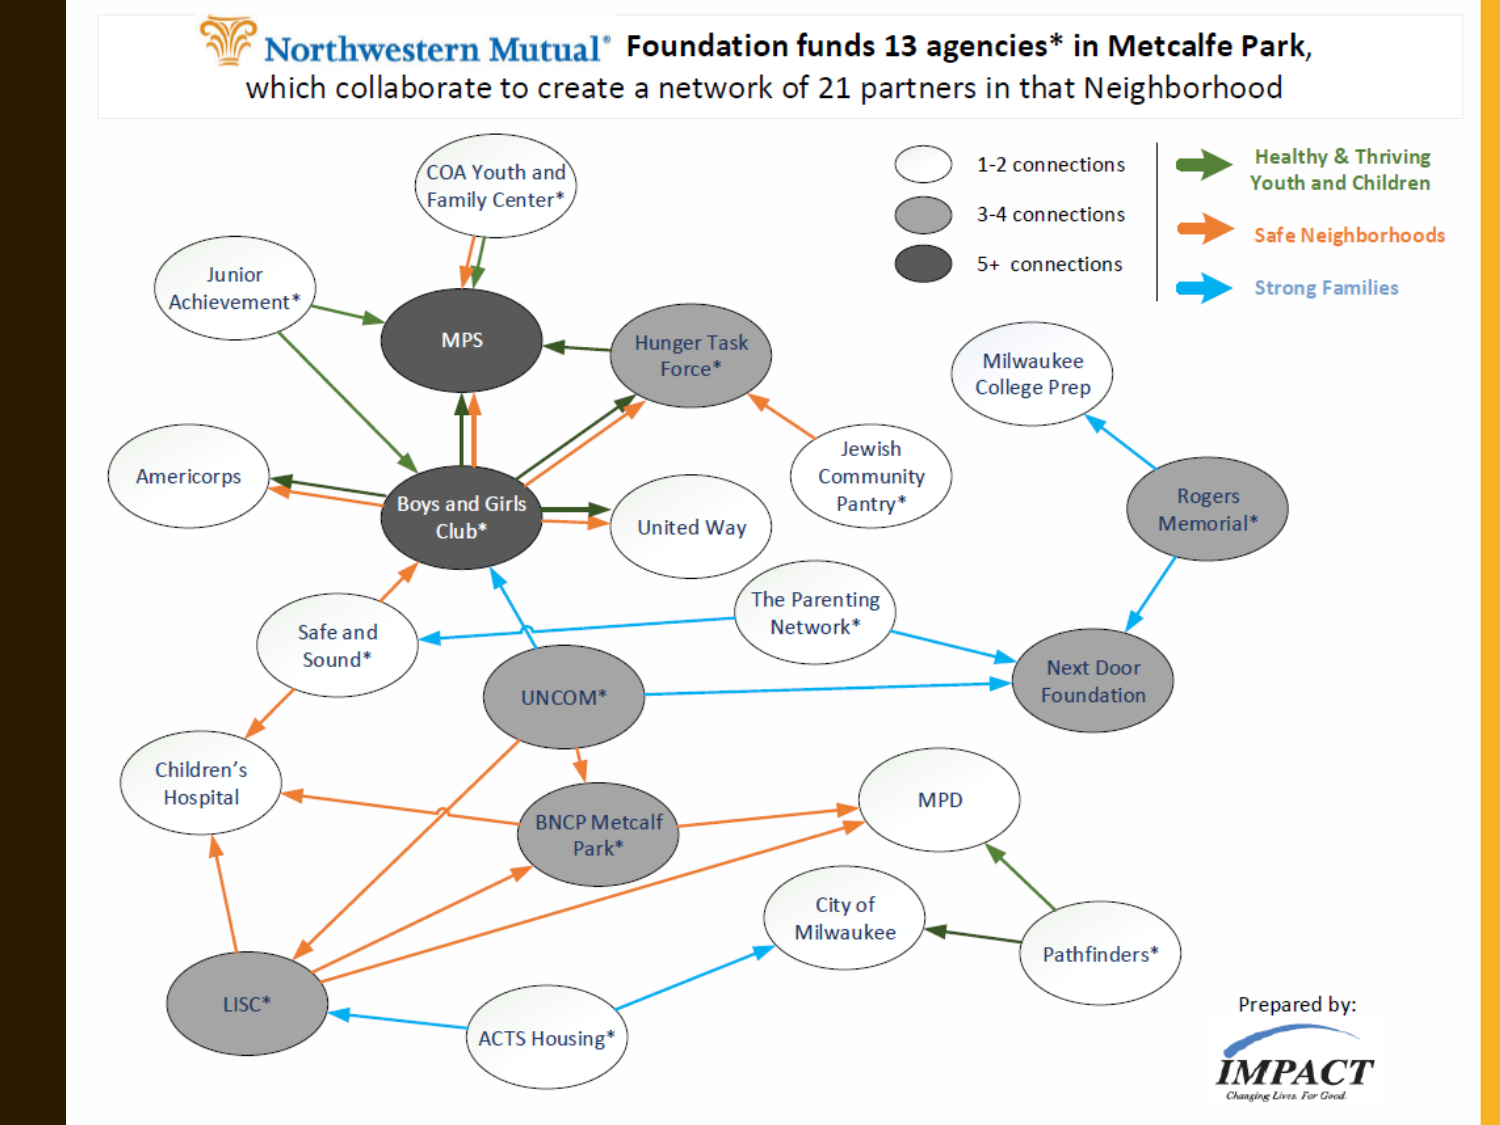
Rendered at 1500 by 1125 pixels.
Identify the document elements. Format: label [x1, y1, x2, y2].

list [66, 0, 1481, 1125]
